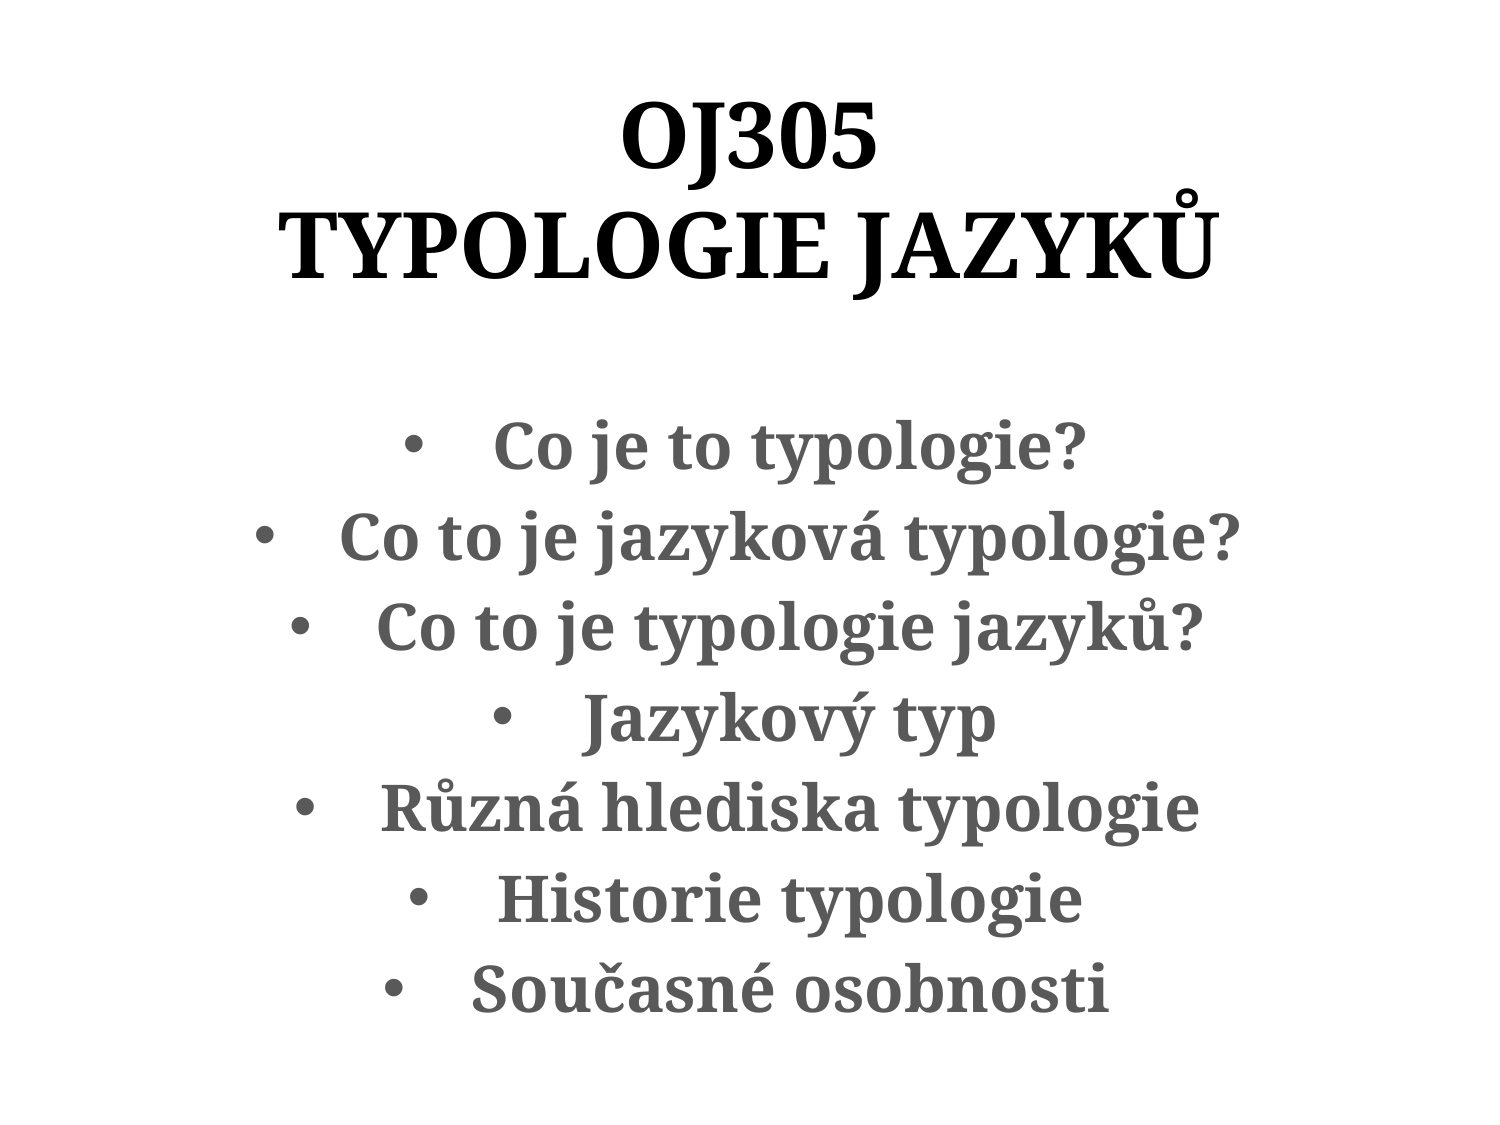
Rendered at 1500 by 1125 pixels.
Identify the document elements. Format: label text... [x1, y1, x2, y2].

title OJ305 TYPOLOGIE JAZYKŮ [112, 66, 1388, 308]
subtitle Co je to typologie? Co to je jazyková typologie? Co to je typologie jazyků? Jazykový typ Různá hlediska typologie Historie typologie Současné osobnosti [225, 397, 1275, 1035]
